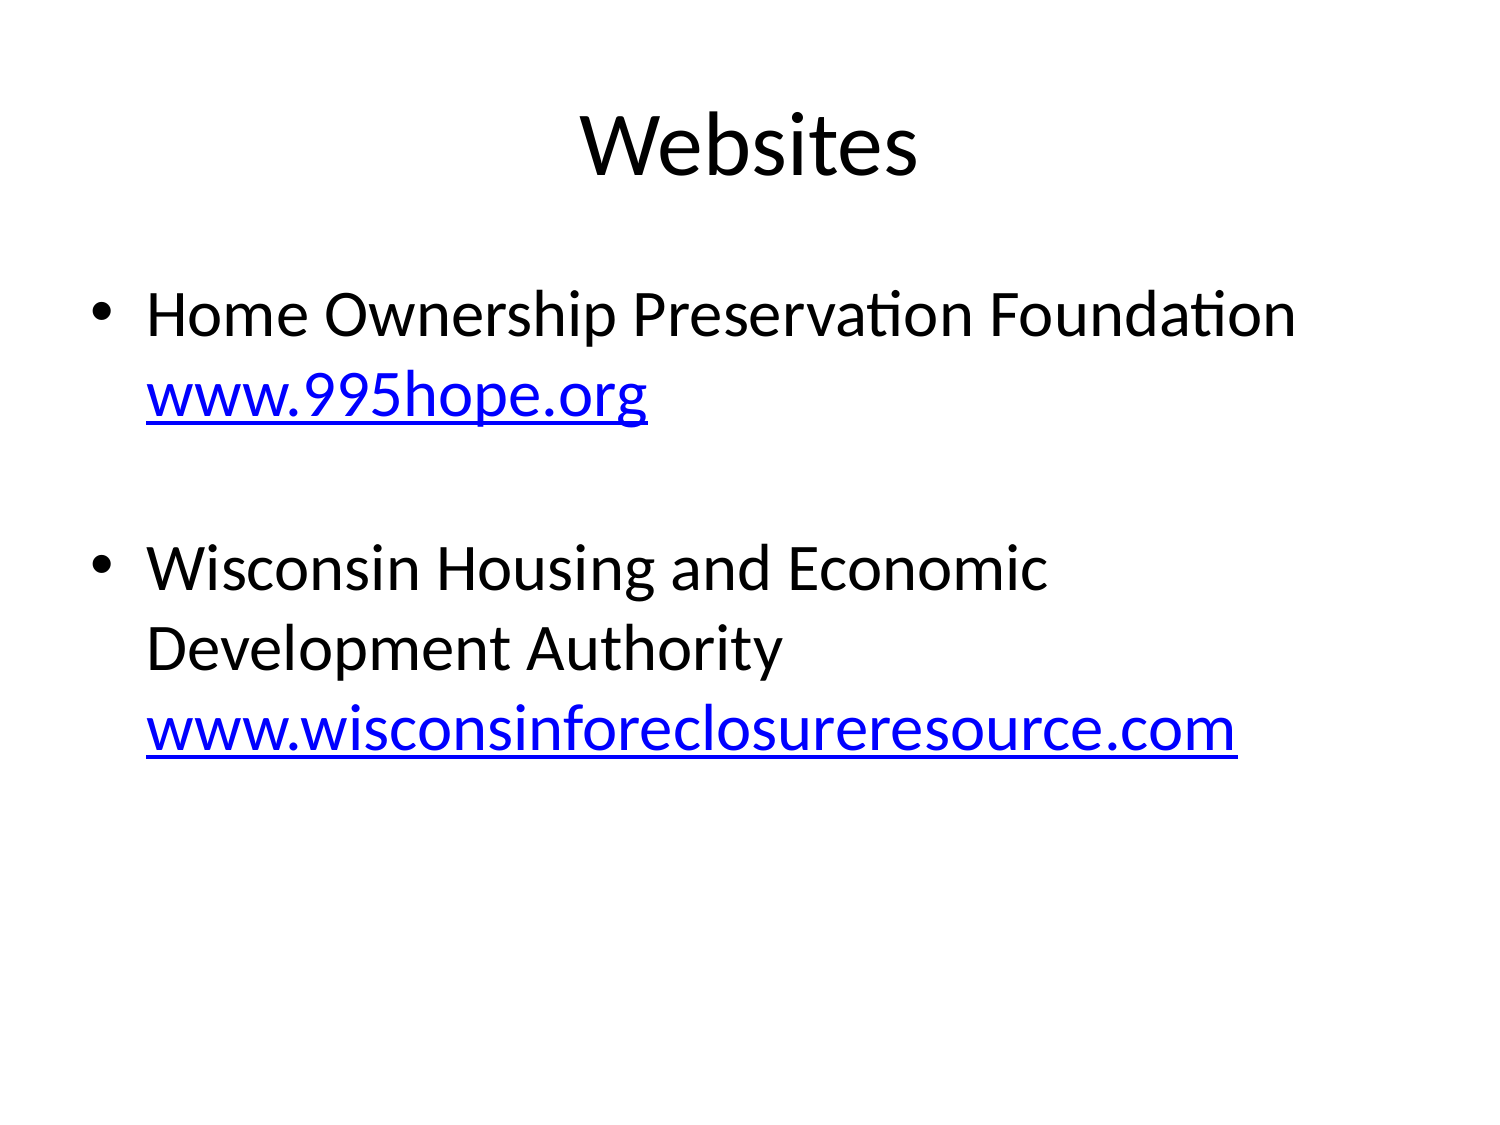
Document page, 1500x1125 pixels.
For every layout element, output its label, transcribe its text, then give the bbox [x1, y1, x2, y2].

list Home Ownership Preservation Foundation www.995hope.org Wisconsin Housing and Economic Development Authority www.wisconsinforeclosureresource.com [75, 262, 1425, 1005]
title Websites [75, 45, 1425, 233]
